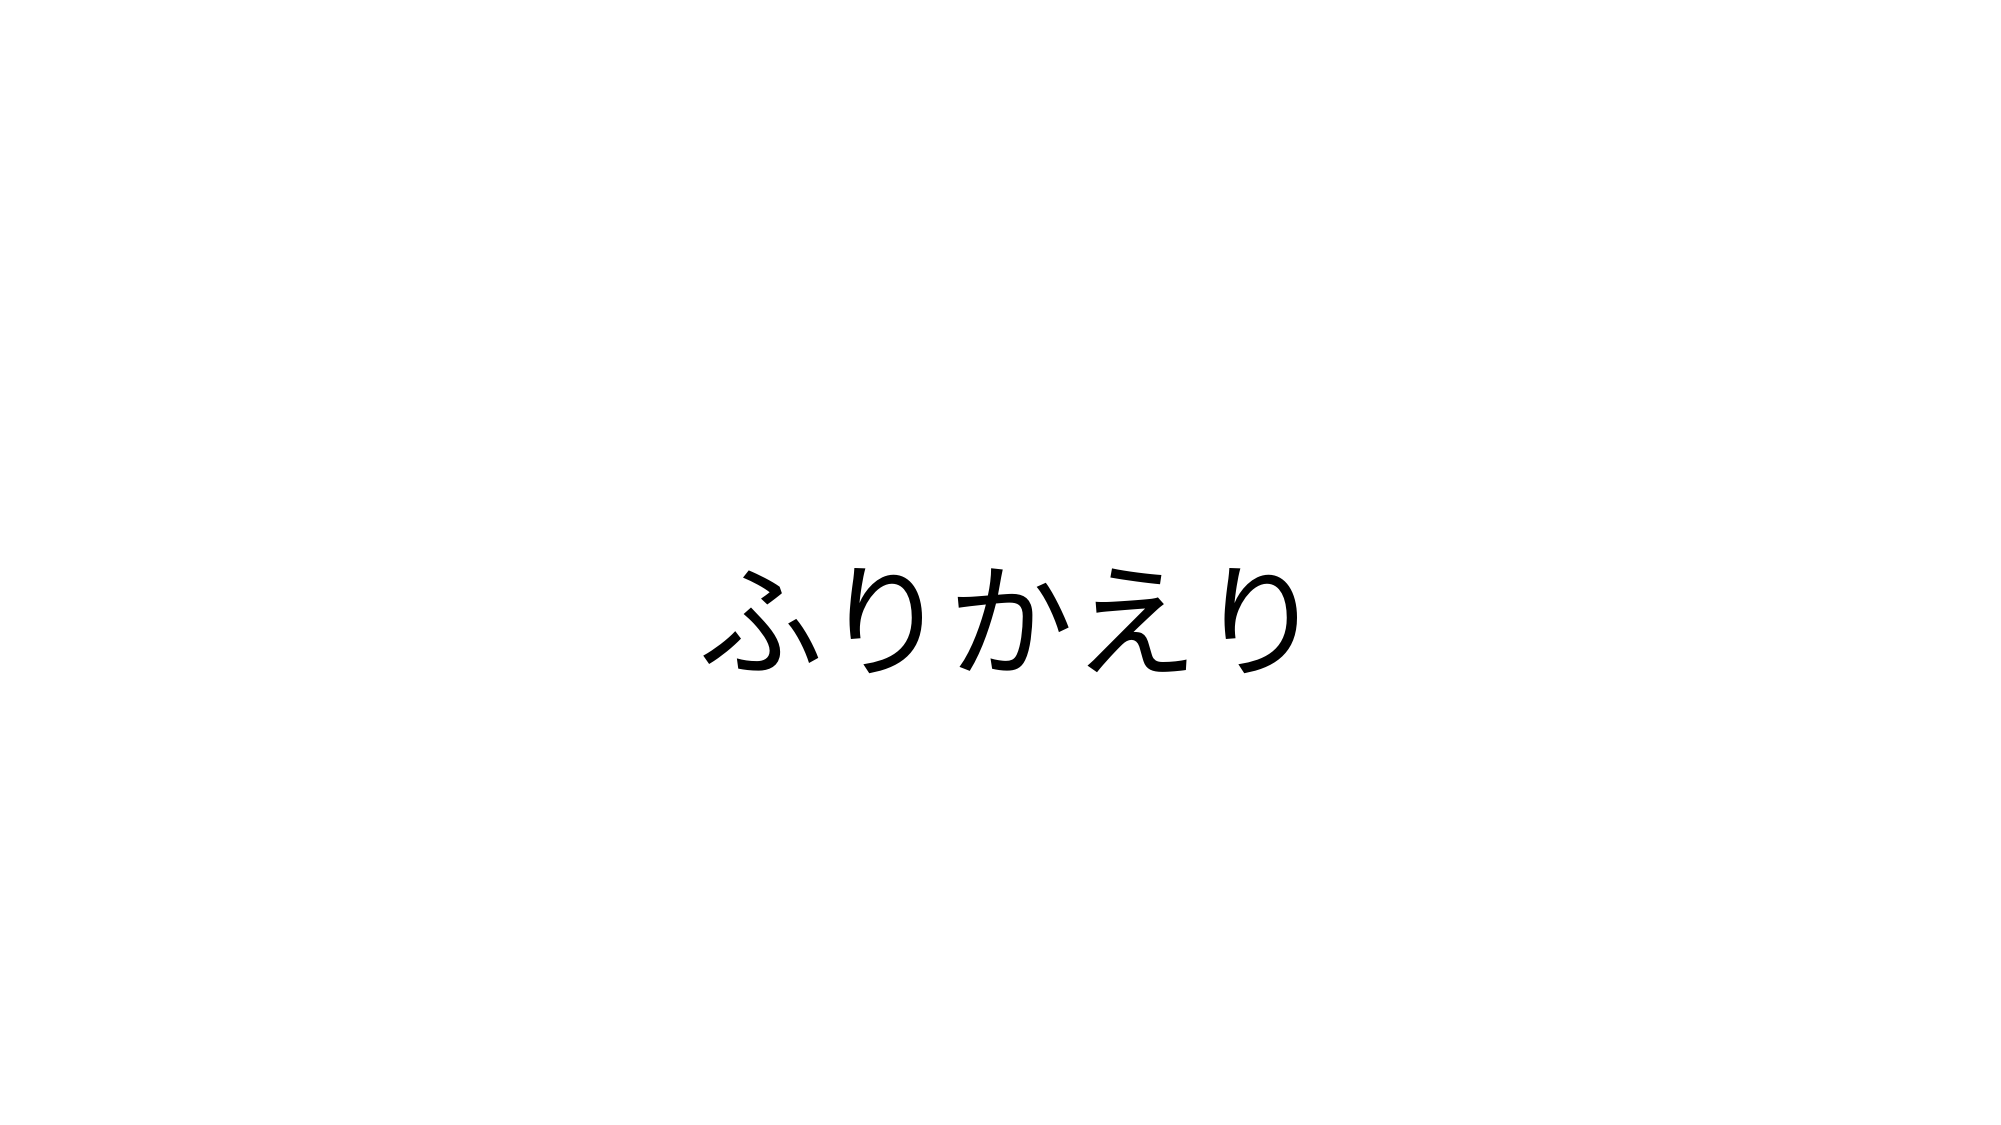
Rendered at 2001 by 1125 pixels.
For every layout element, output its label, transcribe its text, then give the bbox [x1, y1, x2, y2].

title ふりかえり [260, 310, 1761, 703]
